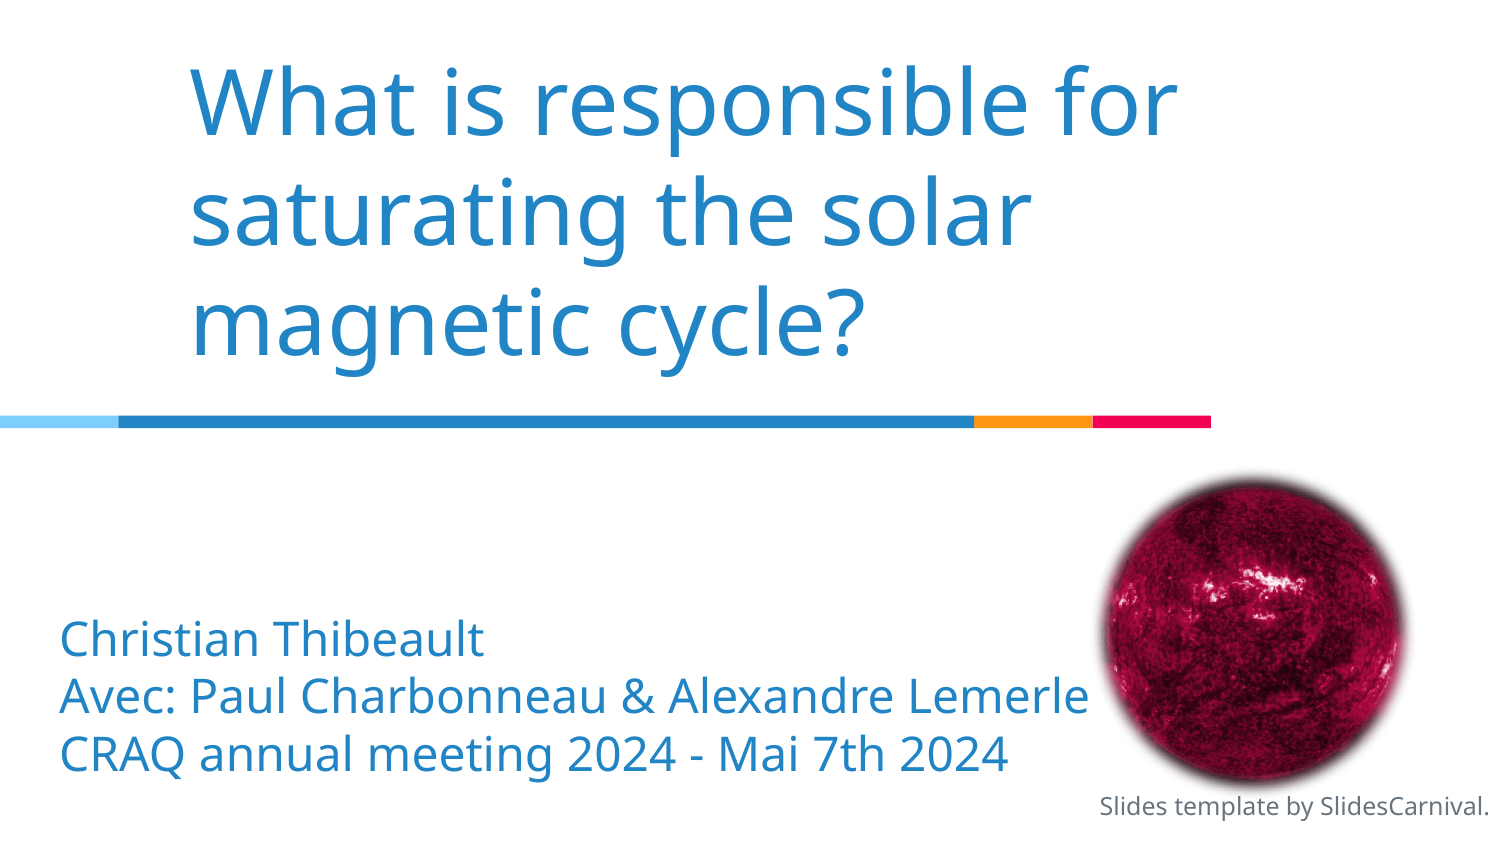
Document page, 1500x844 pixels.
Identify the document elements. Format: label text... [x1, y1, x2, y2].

text_box Slides template by SlidesCarnival. [1084, 775, 1500, 844]
title Christian Thibeault Avec: Paul Charbonneau & Alexandre Lemerle CRAQ annual meeting 2024 - Mai 7th 2024 [44, 593, 1082, 784]
title What is responsible for saturating the solar magnetic cycle? [174, 28, 1416, 219]
picture [1087, 464, 1419, 802]
